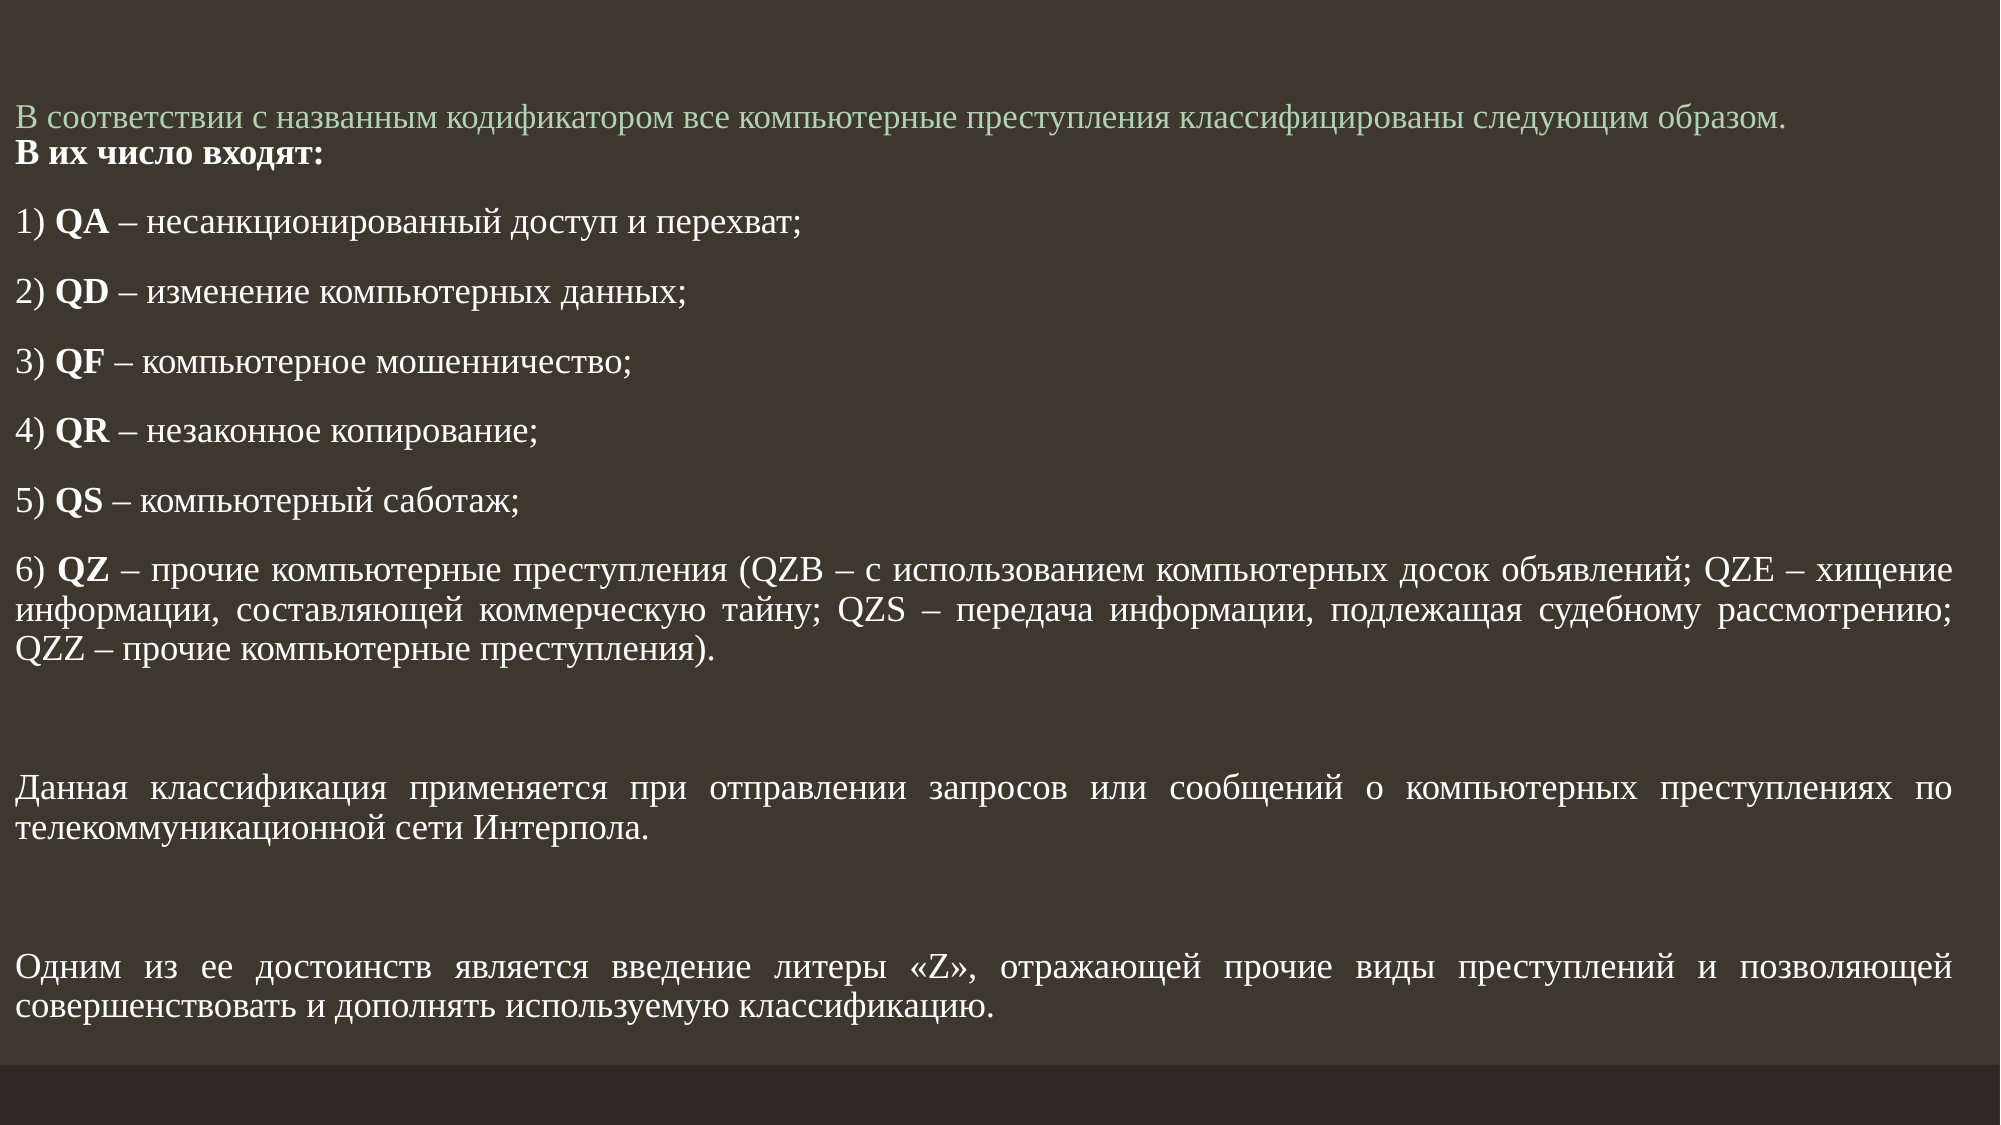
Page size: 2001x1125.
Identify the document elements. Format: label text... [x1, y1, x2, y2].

title В соответствии с названным кодификатором все компьютерные преступления классифицированы следующим образом. [0, 59, 1863, 125]
list В их число входят: 1) QA – несанкционированный доступ и перехват; 2) QD – изменение компьютерных данных; 3) QF – компьютерное мошенничество; 4) QR – незаконное копирование; 5) QS – компьютерный саботаж; 6) QZ – прочие компьютерные преступления (QZB – с использованием компьютерных досок объявлений; QZE – хищение информации, составляющей коммерческую тайну; QZS – передача информации, подлежащая судебному рассмотрению; QZZ – прочие компьютерные преступления). Данная классификация применяется при отправлении запросов или сообщений о компьютерных преступлениях по телекоммуникационной сети Интерпола. Одним из ее достоинств является введение литеры «Z», отражающей прочие виды преступлений и позволяющей совершенствовать и дополнять используемую классификацию. [0, 125, 1969, 1035]
